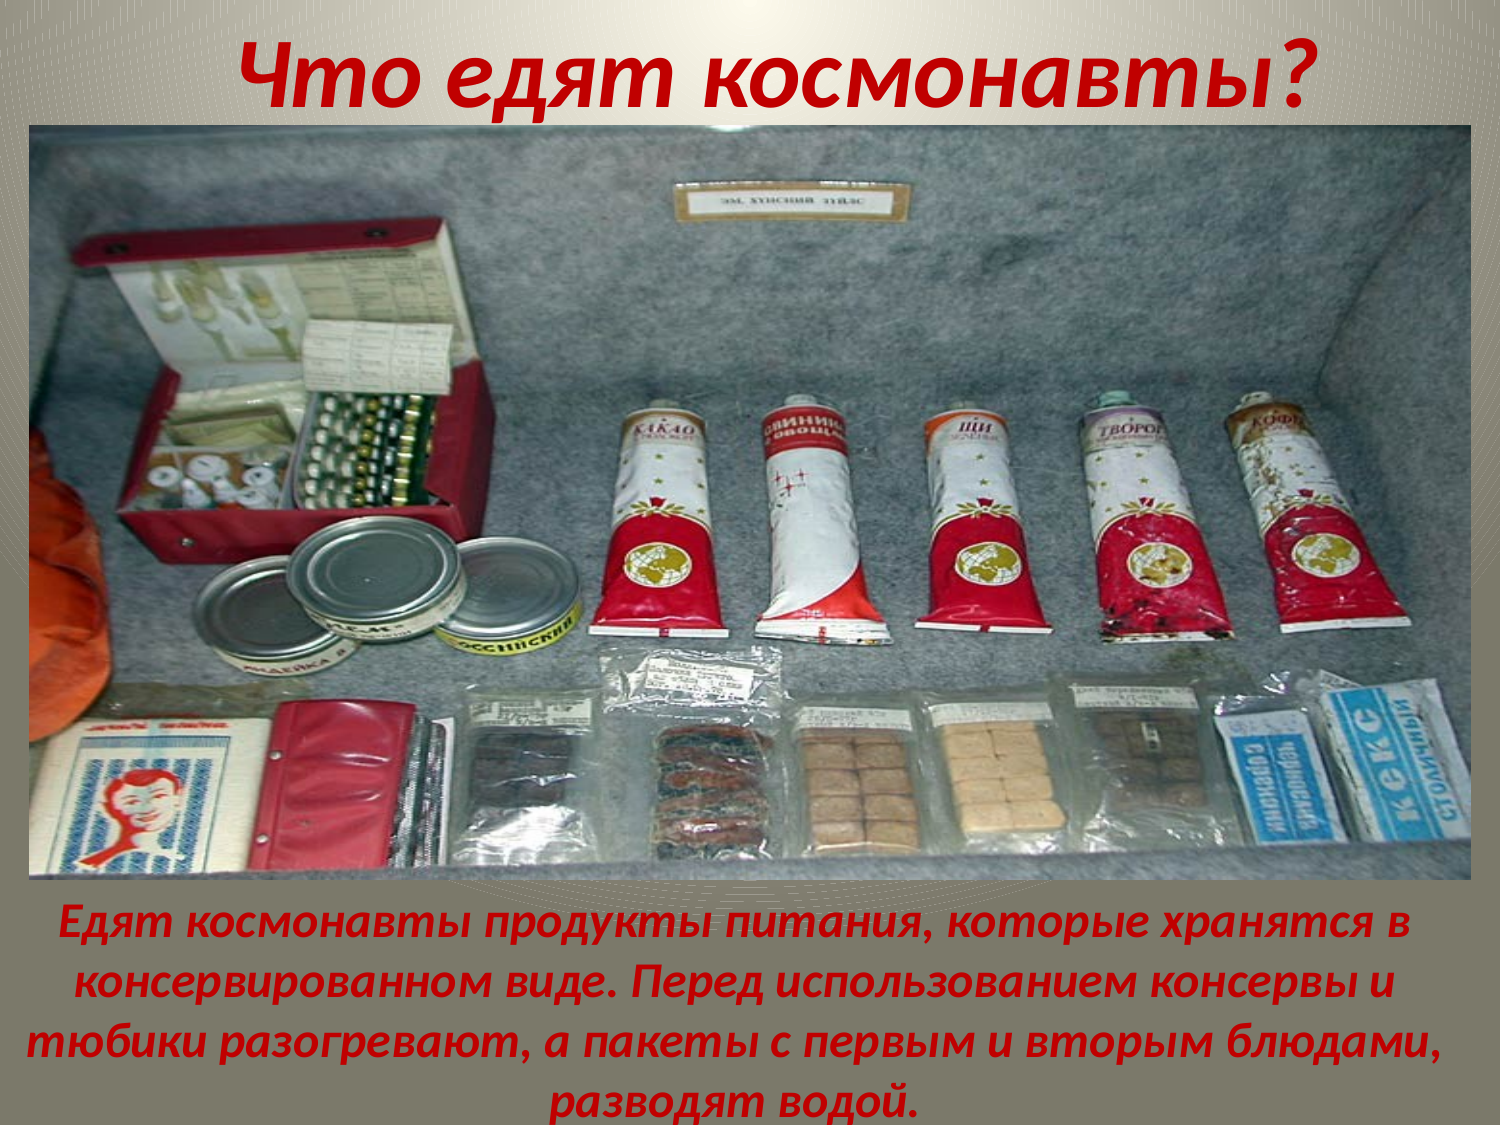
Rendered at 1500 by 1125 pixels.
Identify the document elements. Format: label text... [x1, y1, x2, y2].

text_box Едят космонавты продукты питания, которые хранятся в консервированном виде. Перед использованием консервы и тюбики разогревают, а пакеты с первым и вторым блюдами, разводят водой. [0, 879, 1471, 1125]
text_box Что едят космонавты? [218, 0, 1459, 123]
picture [29, 125, 1471, 880]
